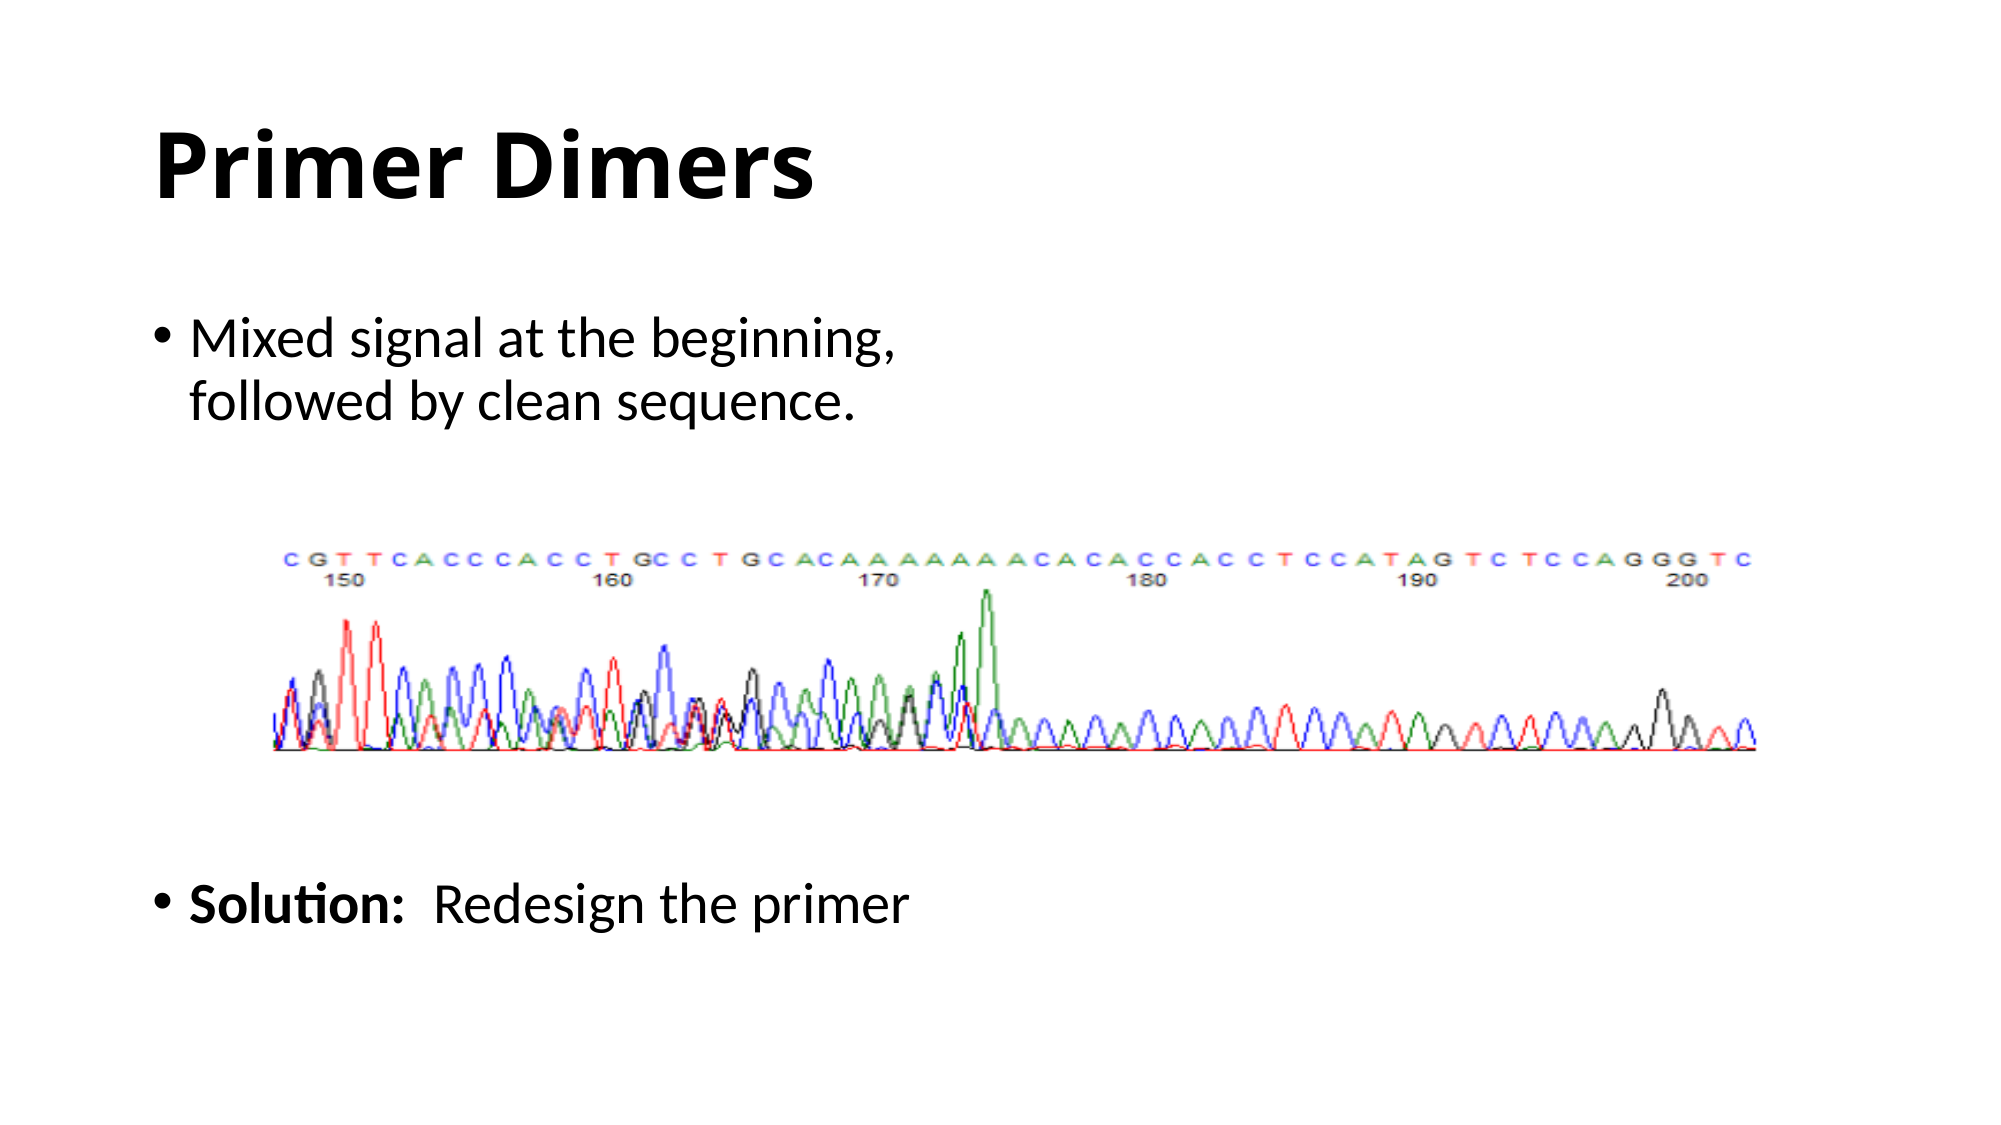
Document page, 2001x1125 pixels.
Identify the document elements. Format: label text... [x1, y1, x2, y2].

list Mixed signal at the beginning, followed by clean sequence. Solution: Redesign the primer [137, 299, 988, 1014]
title Primer Dimers [137, 59, 1863, 278]
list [221, 548, 1851, 765]
